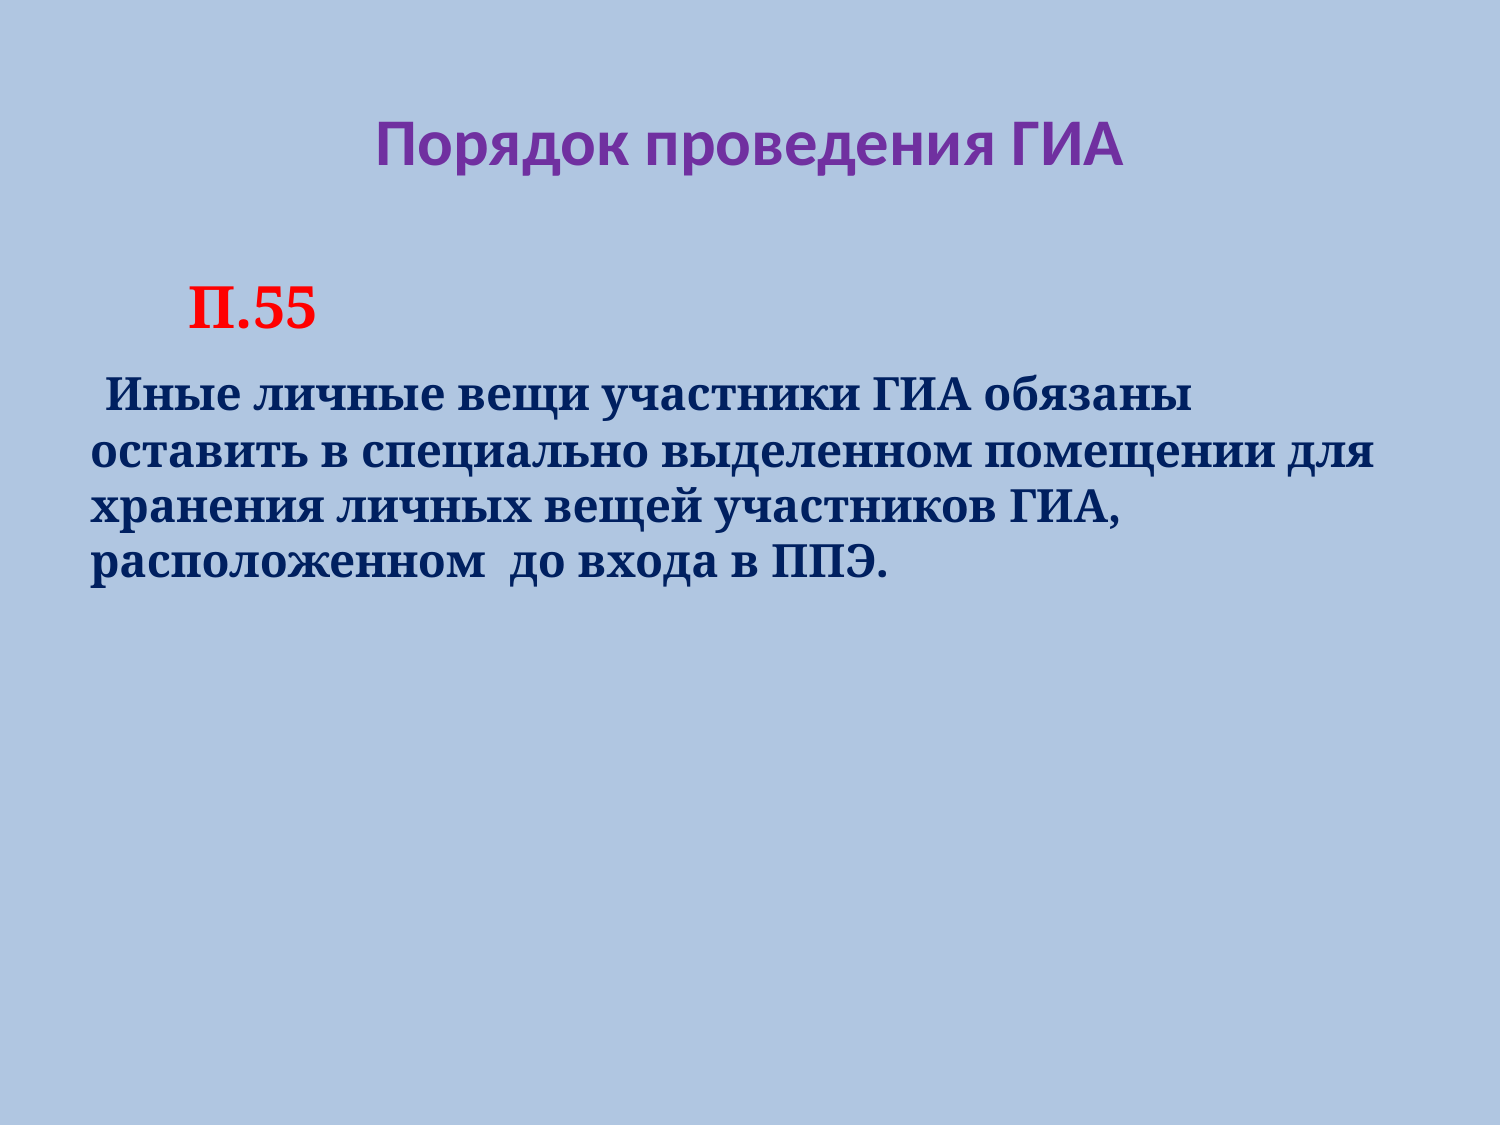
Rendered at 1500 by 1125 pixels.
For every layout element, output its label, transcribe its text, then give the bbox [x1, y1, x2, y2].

list П.55 Иные личные вещи участники ГИА обязаны оставить в специально выделенном помещении для хранения личных вещей участников ГИА, расположенном до входа в ППЭ. [75, 262, 1425, 1005]
title Порядок проведения ГИА [75, 45, 1425, 233]
